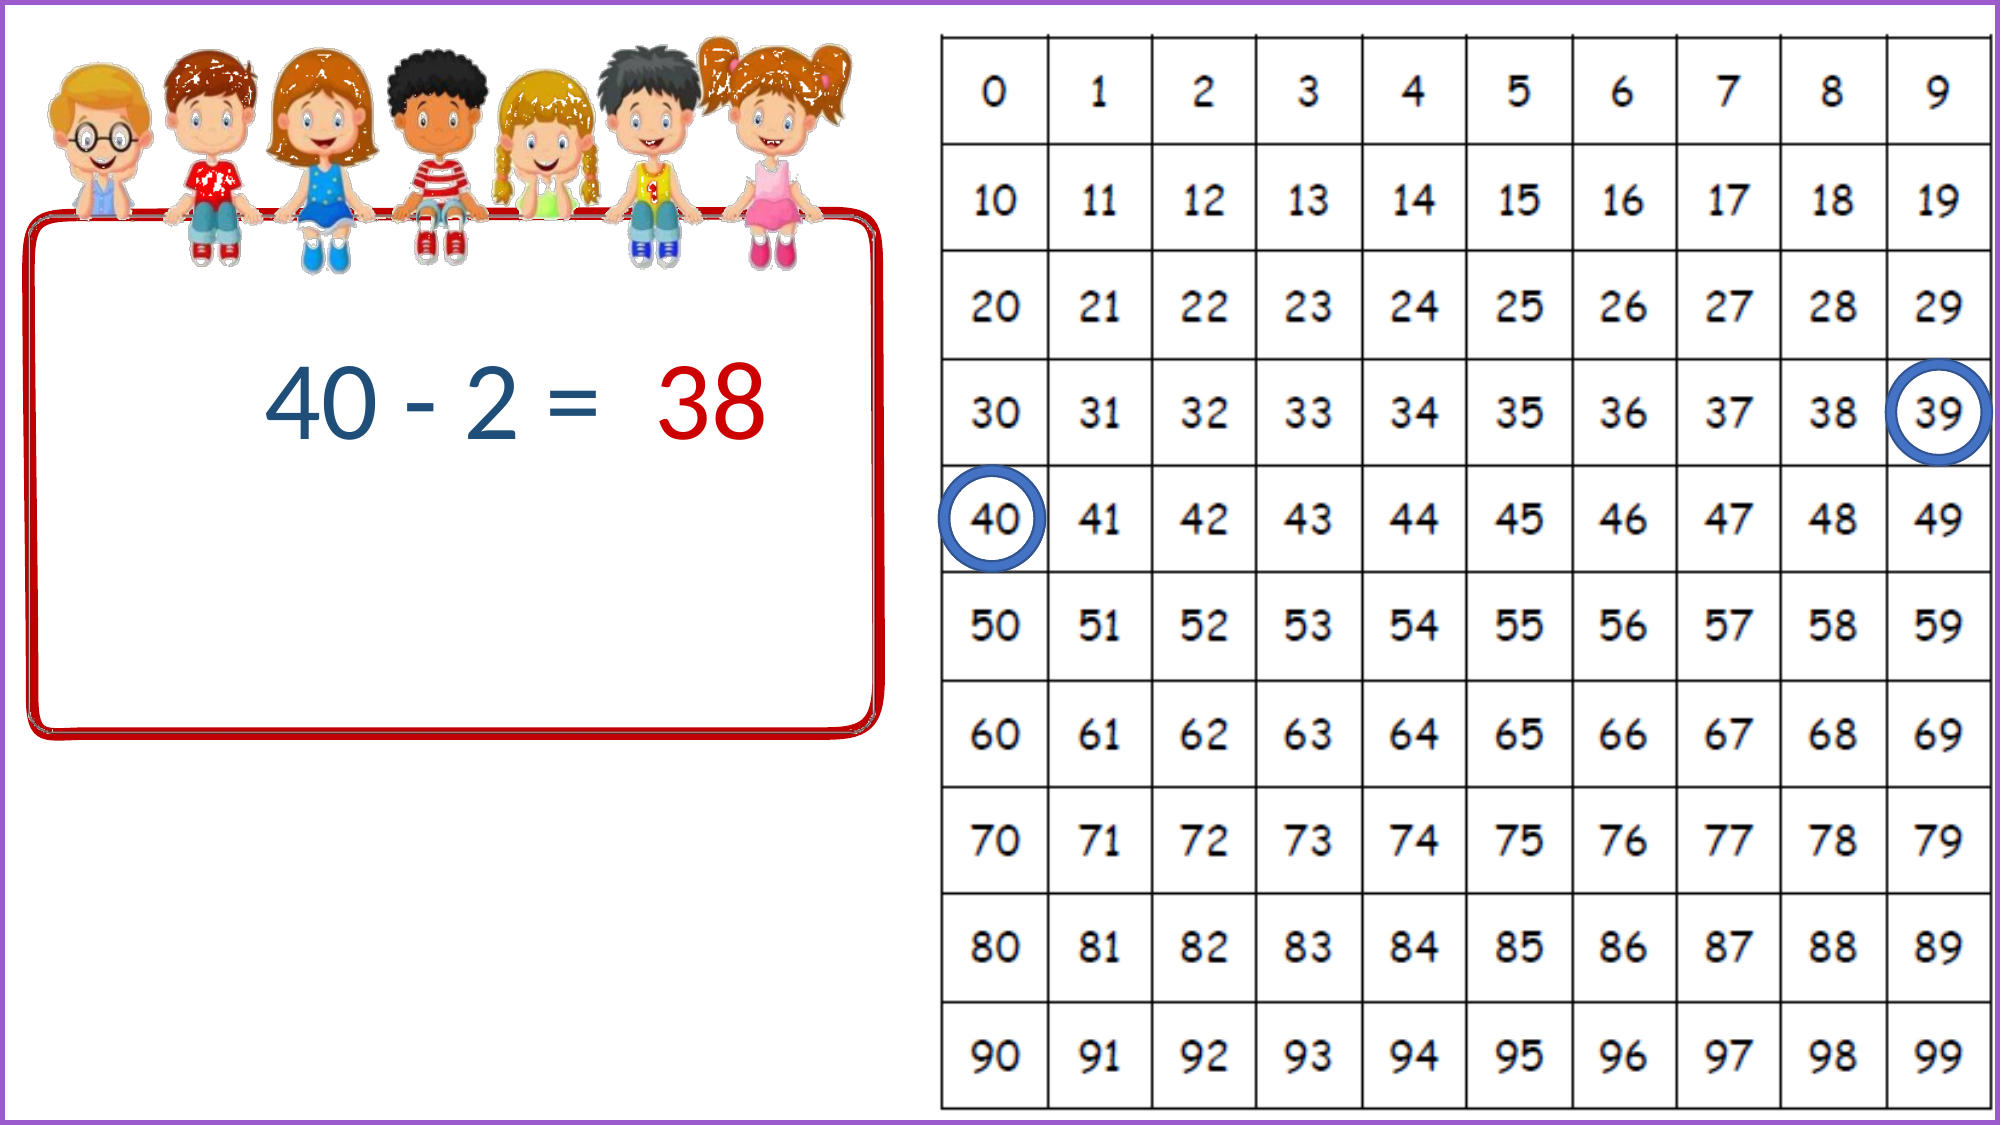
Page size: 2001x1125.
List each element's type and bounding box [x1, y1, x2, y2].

text_box [0, 0, 2000, 1125]
picture [921, 18, 2000, 1125]
text_box [28, 35, 879, 735]
